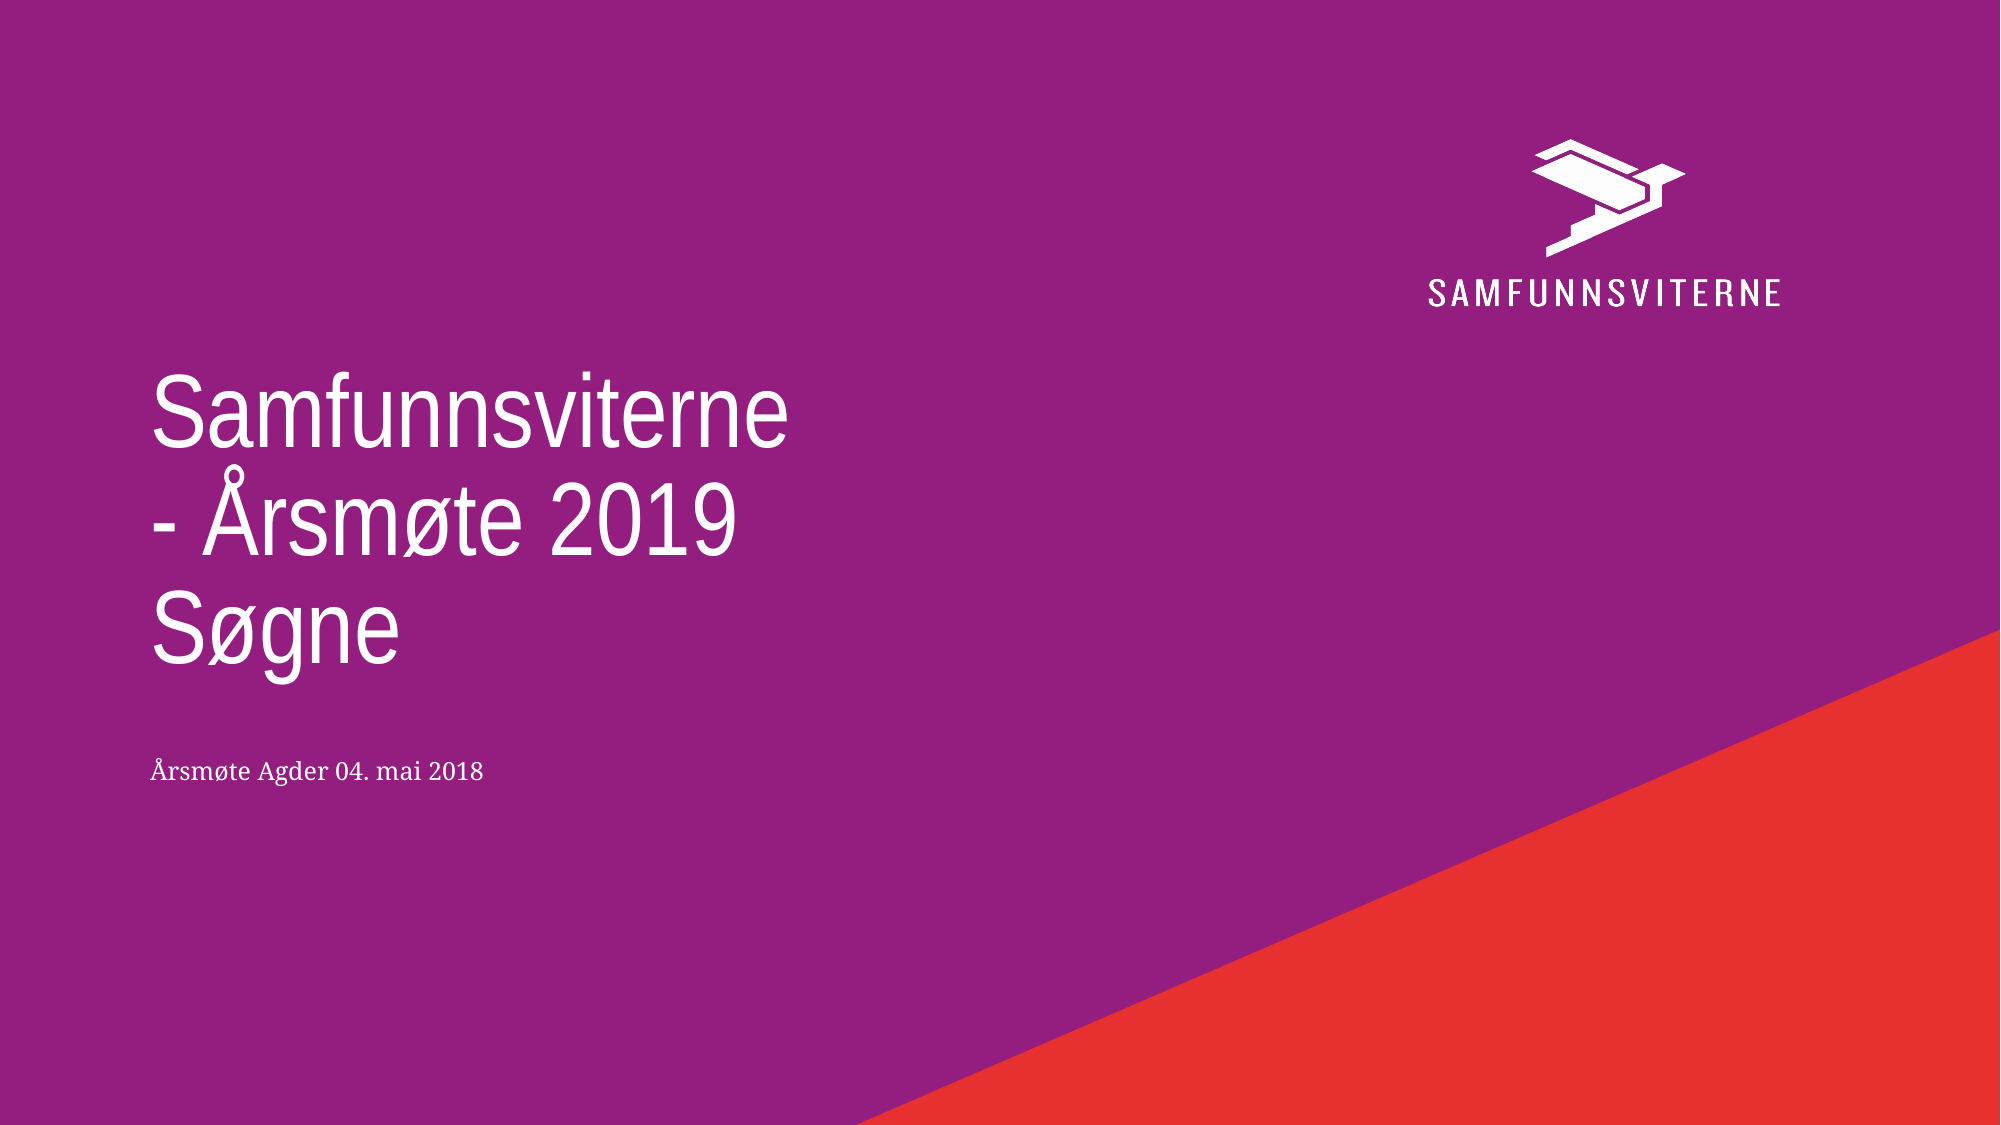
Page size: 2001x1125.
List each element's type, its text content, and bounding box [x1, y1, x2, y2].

subtitle Årsmøte Agder 04. mai 2018 [150, 756, 1550, 786]
title Samfunnsviterne - Årsmøte 2019 Søgne [150, 359, 1717, 688]
picture [1380, 0, 2000, 356]
